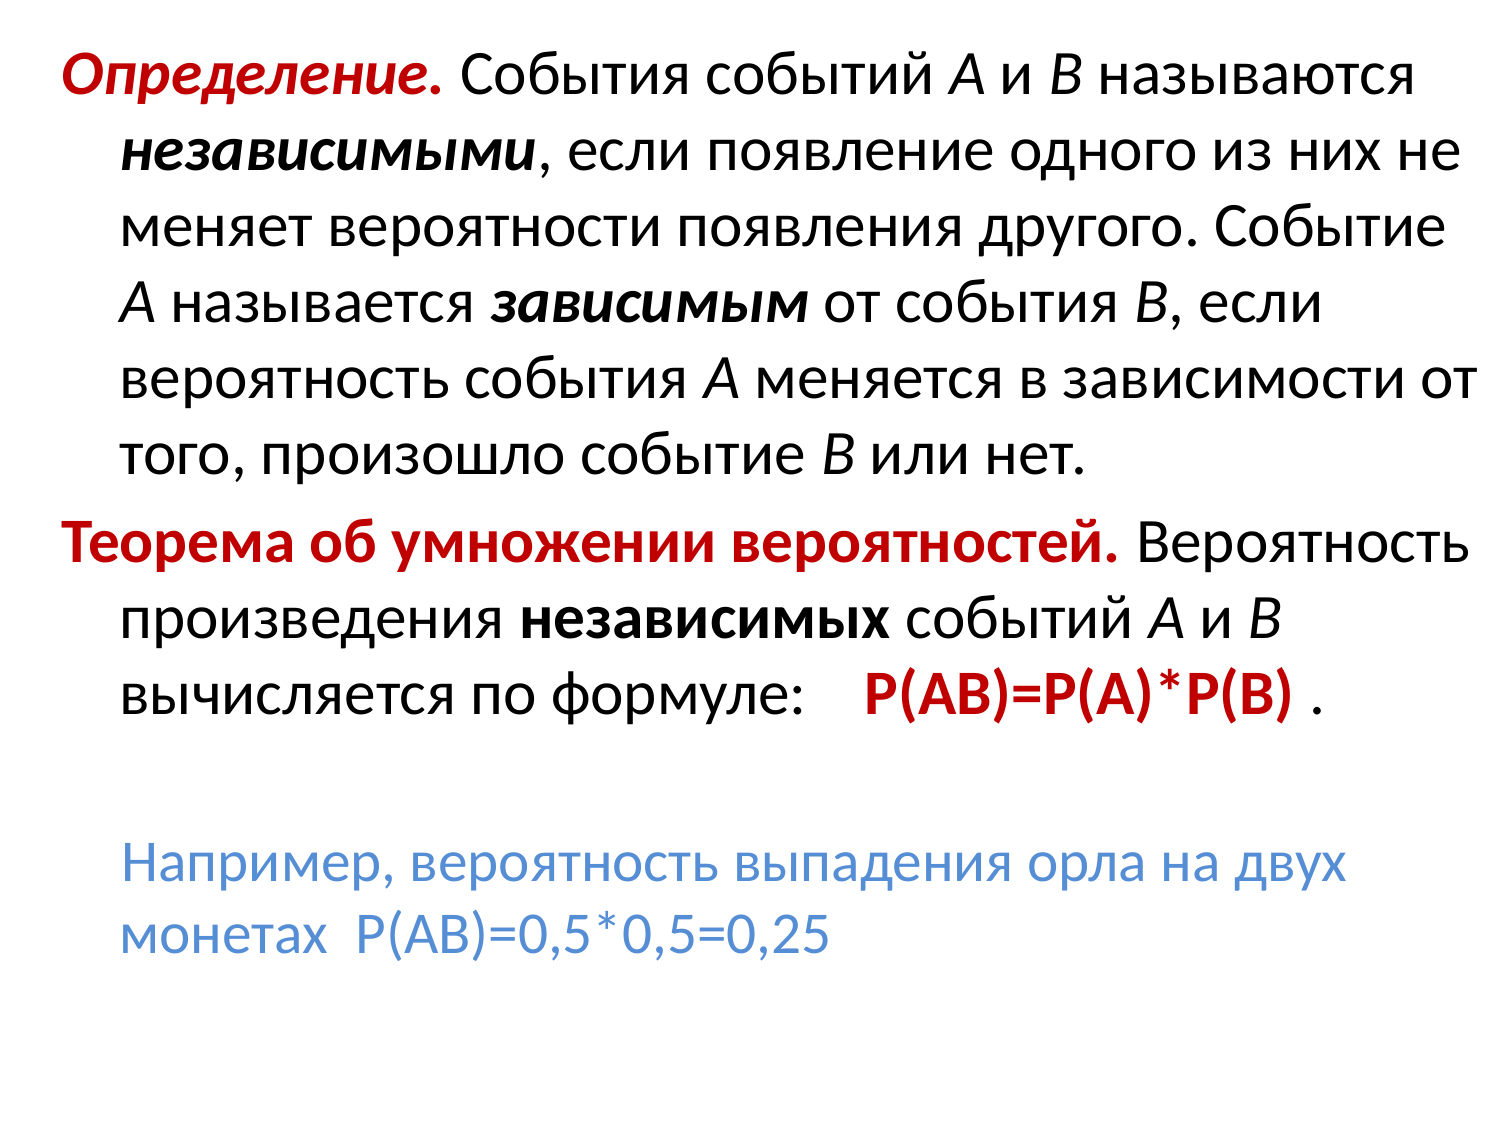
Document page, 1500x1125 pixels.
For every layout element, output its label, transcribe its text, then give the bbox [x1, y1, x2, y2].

list Определение. События событий А и В называются независимыми, если появление одного из них не меняет вероятности появления другого. Событие А называется зависимым от события В, если вероятность события А меняется в зависимости от того, произошло событие В или нет. Теорема об умножении вероятностей. Вероятность произведения независимых событий А и В вычисляется по формуле: P(АВ)=P(A)*P(B) . Например, вероятность выпадения орла на двух монетах P(AB)=0,5*0,5=0,25 [46, 23, 1500, 997]
